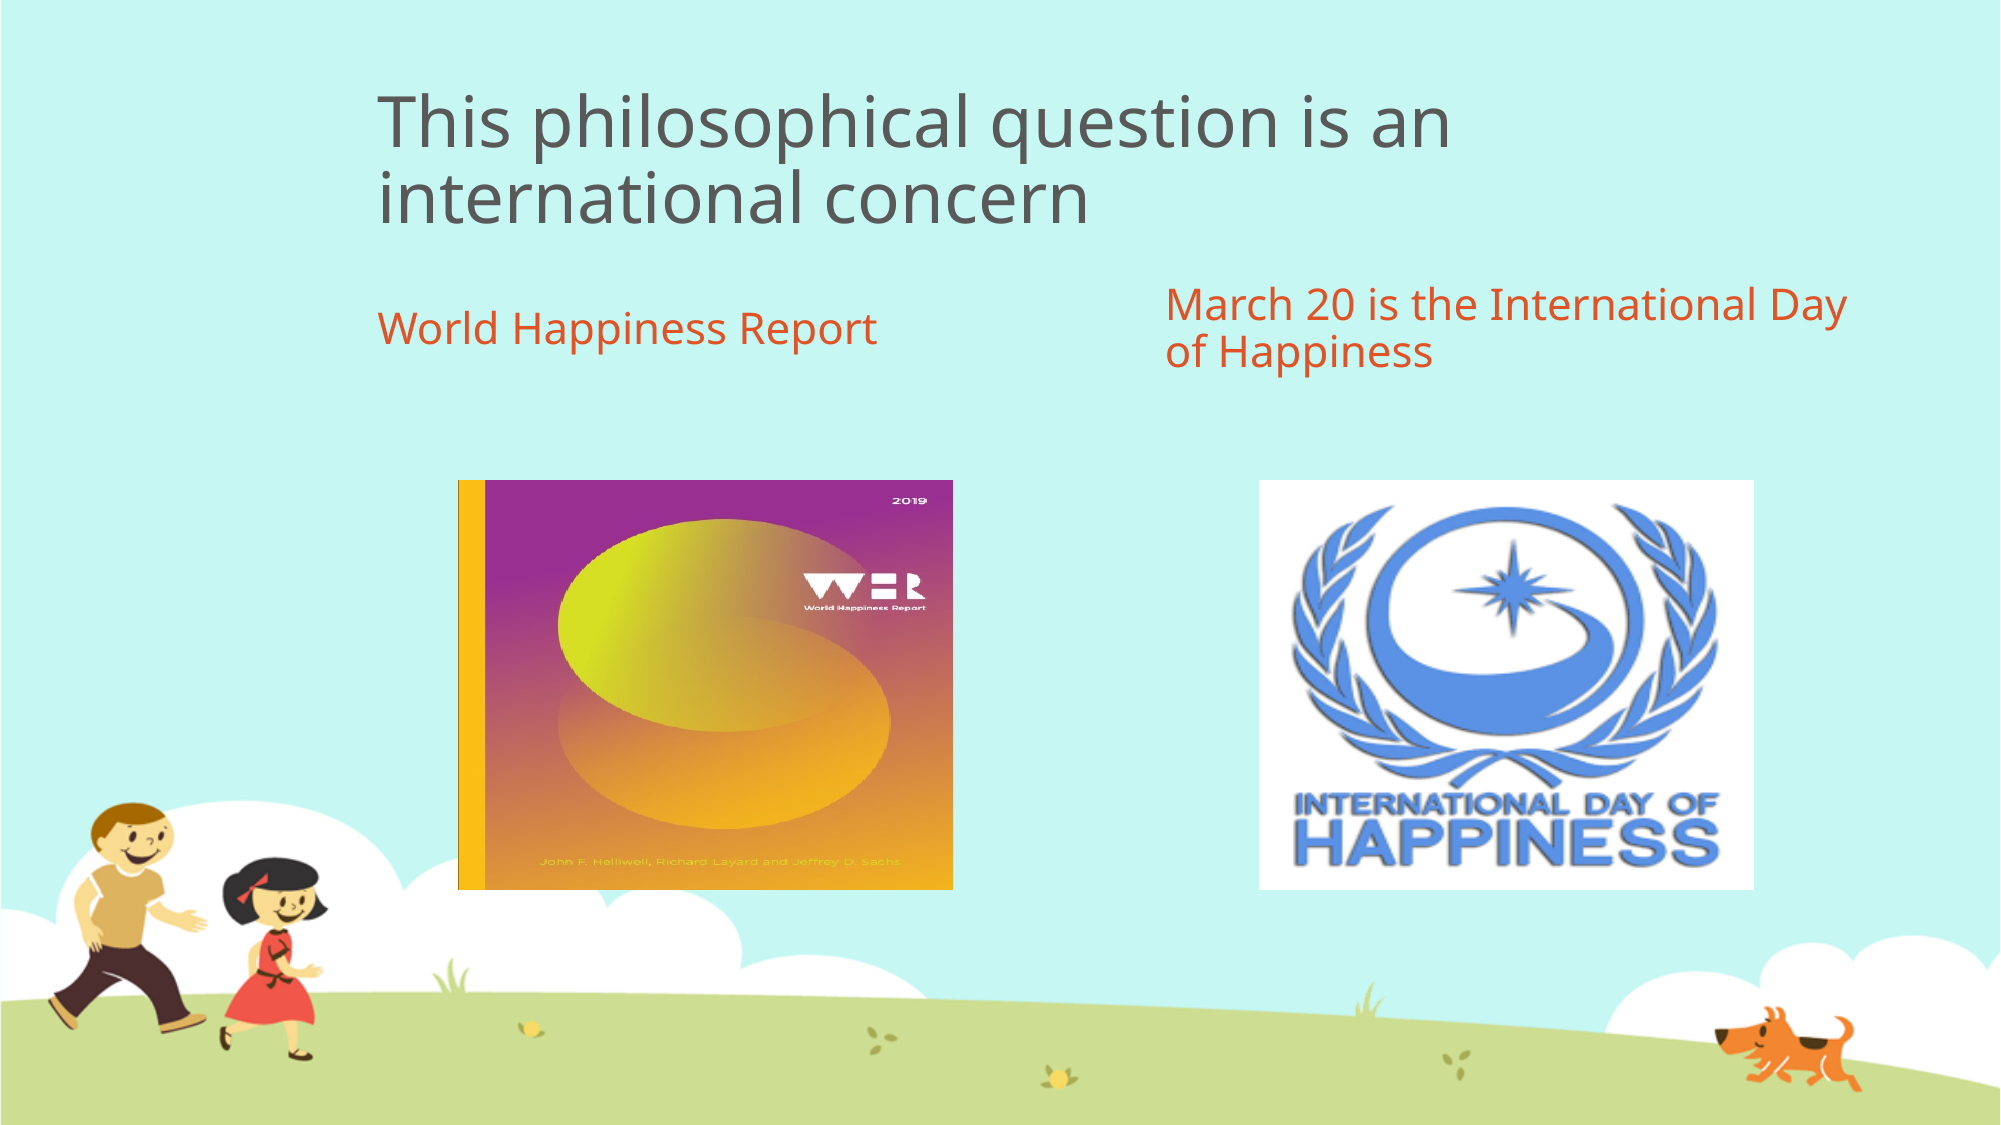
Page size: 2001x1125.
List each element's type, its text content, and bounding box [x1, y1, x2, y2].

picture [0, 0, 2001, 1125]
list World Happiness Report [362, 262, 1113, 398]
list March 20 is the International Day of Happiness [1149, 262, 1900, 398]
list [1259, 480, 1754, 890]
title This philosophical question is an international concern [362, 50, 1900, 247]
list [458, 480, 953, 890]
